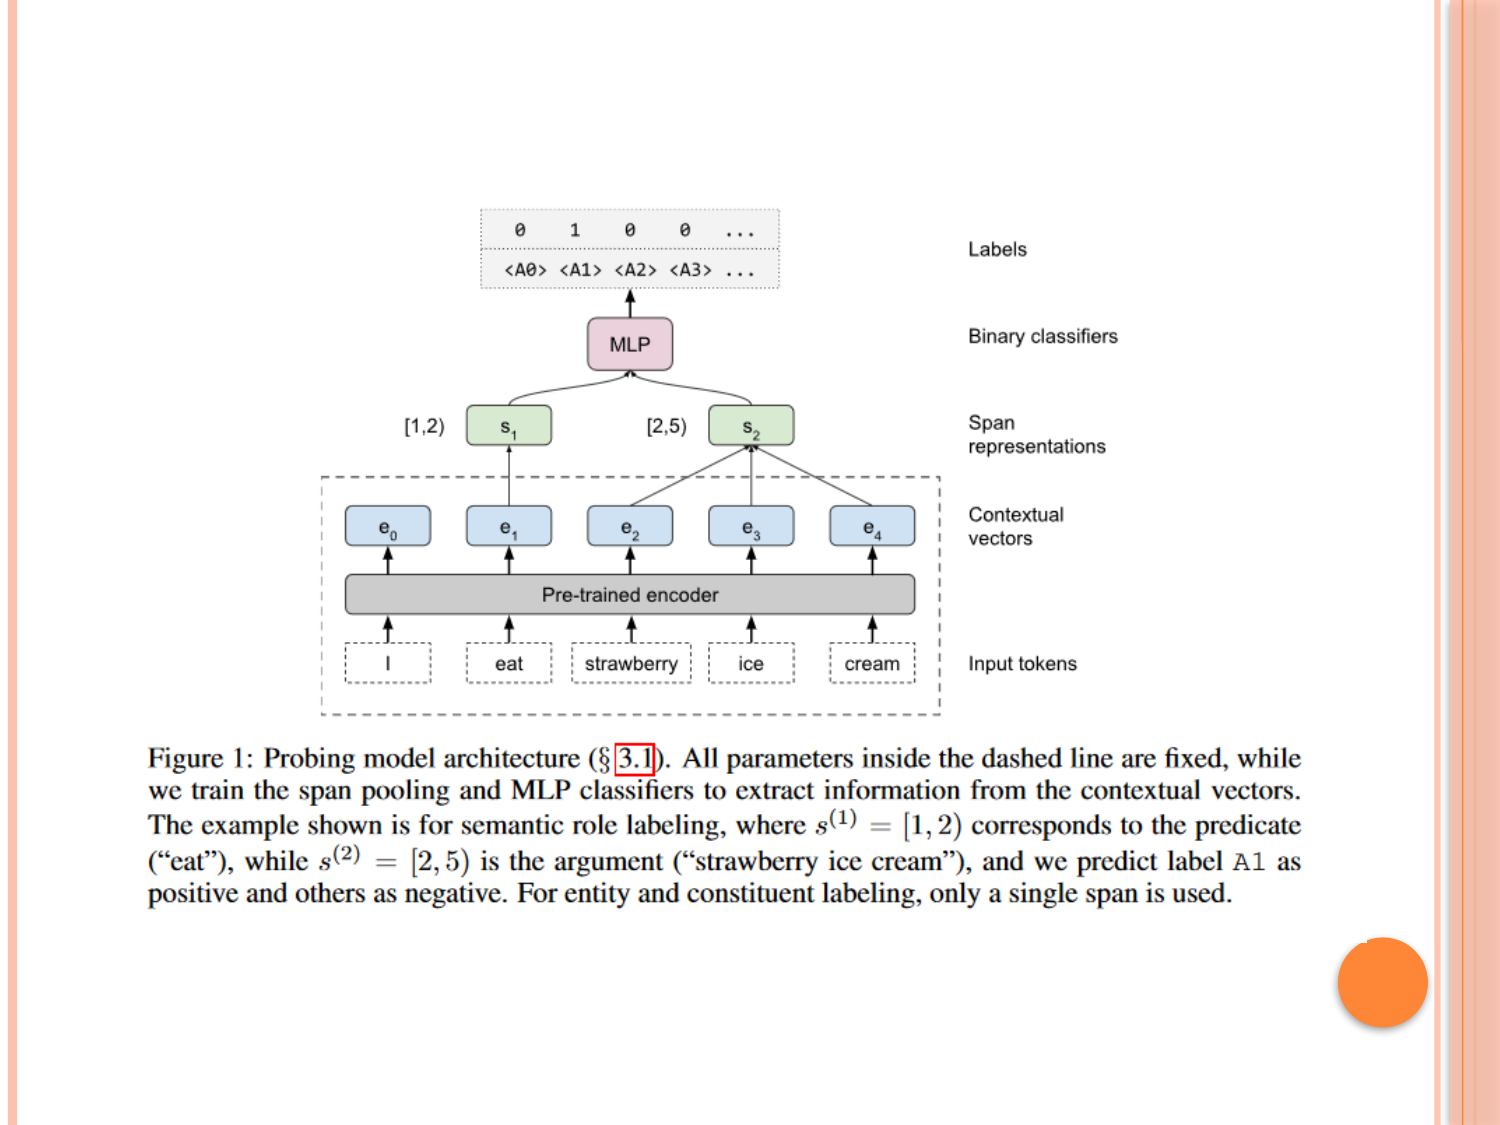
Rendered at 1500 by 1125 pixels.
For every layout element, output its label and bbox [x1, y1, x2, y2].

list [64, 183, 1367, 944]
